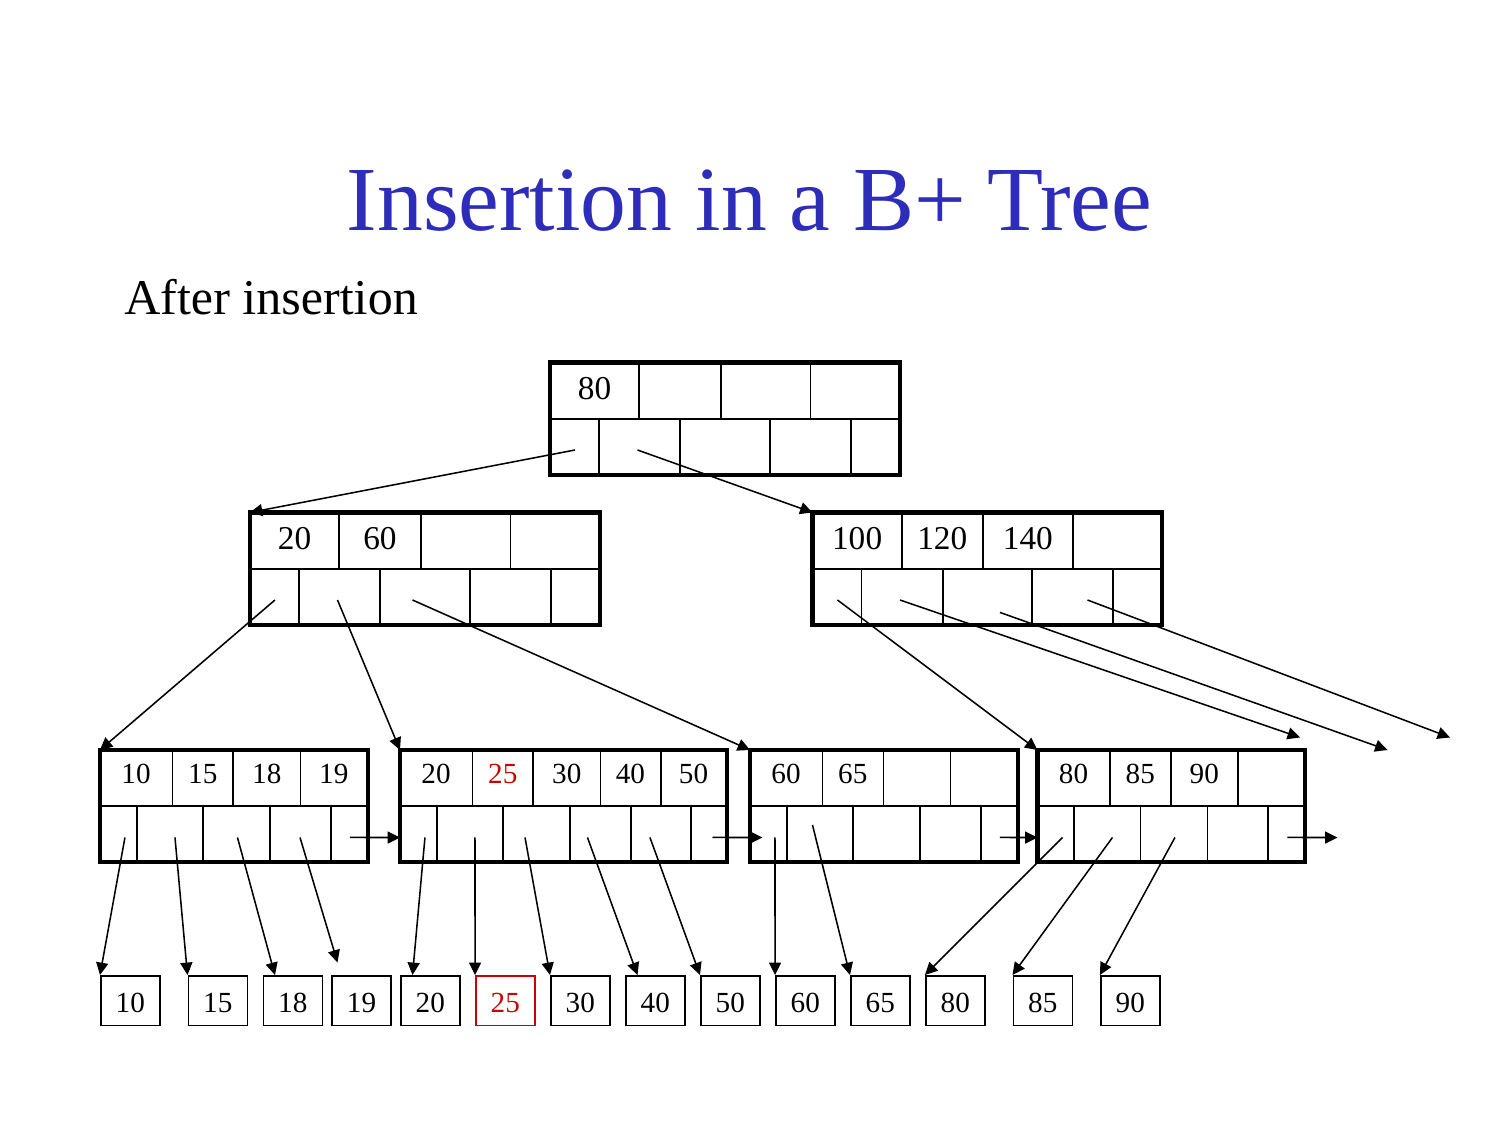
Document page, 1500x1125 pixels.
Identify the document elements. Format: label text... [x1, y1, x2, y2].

table_header 100 [815, 515, 901, 568]
table_cell [788, 807, 852, 860]
table_header [511, 515, 598, 568]
text_box [96, 837, 126, 976]
text_box 80 [925, 975, 985, 1026]
table_header 90 [1172, 752, 1237, 805]
table_header [1239, 752, 1303, 805]
text_box 30 [550, 975, 610, 1026]
text_box 25 [475, 975, 535, 1026]
table_cell [102, 807, 136, 860]
table_header [422, 515, 510, 568]
text_box 50 [700, 975, 760, 1026]
table_header 80 [552, 365, 638, 418]
text_box 85 [1013, 975, 1073, 1026]
table_cell [471, 570, 550, 623]
table_cell [982, 807, 1016, 860]
text_box 18 [263, 975, 323, 1026]
table_header 40 [601, 752, 660, 805]
table_cell [1040, 807, 1073, 860]
table_cell [402, 807, 436, 860]
text_box [924, 837, 1063, 976]
text_box [249, 449, 575, 517]
text_box 40 [625, 975, 685, 1026]
table_cell [944, 570, 1031, 623]
text_box 10 [100, 975, 160, 1026]
text_box 15 [188, 975, 248, 1026]
text_box [174, 837, 193, 976]
table_header [722, 365, 810, 418]
text_box [649, 837, 702, 976]
text_box After insertion [109, 256, 433, 332]
table_header 60 [340, 515, 420, 568]
table_header 18 [234, 752, 300, 805]
table_header 30 [534, 752, 600, 805]
text_box [999, 612, 1388, 752]
title Insertion in a B+ Tree [112, 99, 1388, 288]
table_cell [681, 420, 769, 473]
table_cell [204, 807, 269, 860]
table_cell [862, 570, 942, 623]
text_box [837, 599, 1038, 751]
text_box [349, 831, 400, 844]
text_box [768, 837, 782, 976]
text_box [712, 831, 763, 844]
text_box 60 [775, 975, 835, 1026]
table_cell [600, 420, 679, 473]
table_cell [252, 570, 298, 623]
table_cell [271, 807, 330, 860]
text_box [299, 837, 340, 963]
table_cell [300, 570, 379, 623]
table_cell [1114, 570, 1160, 623]
table_cell [1269, 807, 1303, 860]
table_header 60 [752, 752, 822, 805]
table_header [1074, 515, 1160, 568]
text_box [637, 449, 813, 515]
table_header 25 [473, 752, 532, 805]
text_box [99, 599, 276, 751]
table_header 20 [252, 515, 338, 568]
text_box [1012, 837, 1113, 976]
table_header 80 [1040, 752, 1109, 805]
table_cell [1208, 807, 1267, 860]
text_box [237, 837, 278, 976]
table_header [640, 365, 720, 418]
text_box [999, 831, 1038, 844]
text_box [337, 599, 401, 751]
table_cell [815, 570, 861, 623]
table_header 65 [823, 752, 883, 805]
table_header 10 [102, 752, 172, 805]
table_cell [332, 807, 366, 860]
table_cell [692, 807, 725, 860]
table_cell [854, 807, 919, 860]
table_cell [1141, 807, 1207, 860]
text_box [407, 837, 426, 976]
table_cell [552, 570, 598, 623]
text_box [587, 837, 640, 976]
text_box [412, 599, 751, 751]
text_box [899, 599, 1300, 740]
table_cell [632, 807, 690, 860]
table_header [951, 752, 1016, 805]
text_box [1087, 599, 1450, 739]
table_cell [921, 807, 980, 860]
text_box [468, 837, 482, 976]
table_cell [438, 807, 502, 860]
table_header [884, 752, 950, 805]
table_header 50 [662, 752, 725, 805]
table_header 85 [1111, 752, 1170, 805]
table_cell [504, 807, 569, 860]
text_box [1287, 831, 1338, 844]
table_cell [552, 420, 598, 473]
table_cell [138, 807, 202, 860]
text_box [812, 824, 853, 976]
table_header 15 [173, 752, 232, 805]
text_box [1099, 837, 1176, 976]
text_box [524, 837, 554, 976]
table_header 19 [301, 752, 366, 805]
text_box 20 [400, 975, 460, 1026]
table_header [811, 365, 898, 418]
table_cell [771, 420, 850, 473]
text_box 90 [1100, 975, 1161, 1026]
table_header 120 [903, 515, 982, 568]
table_cell [1033, 570, 1112, 623]
table_cell [571, 807, 630, 860]
text_box 65 [850, 975, 910, 1026]
table_cell [752, 807, 786, 860]
table_cell [381, 570, 469, 623]
table_header 20 [402, 752, 472, 805]
table_cell [1075, 807, 1140, 860]
text_box 19 [332, 975, 392, 1026]
table_header 140 [984, 515, 1072, 568]
table_cell [852, 420, 898, 473]
